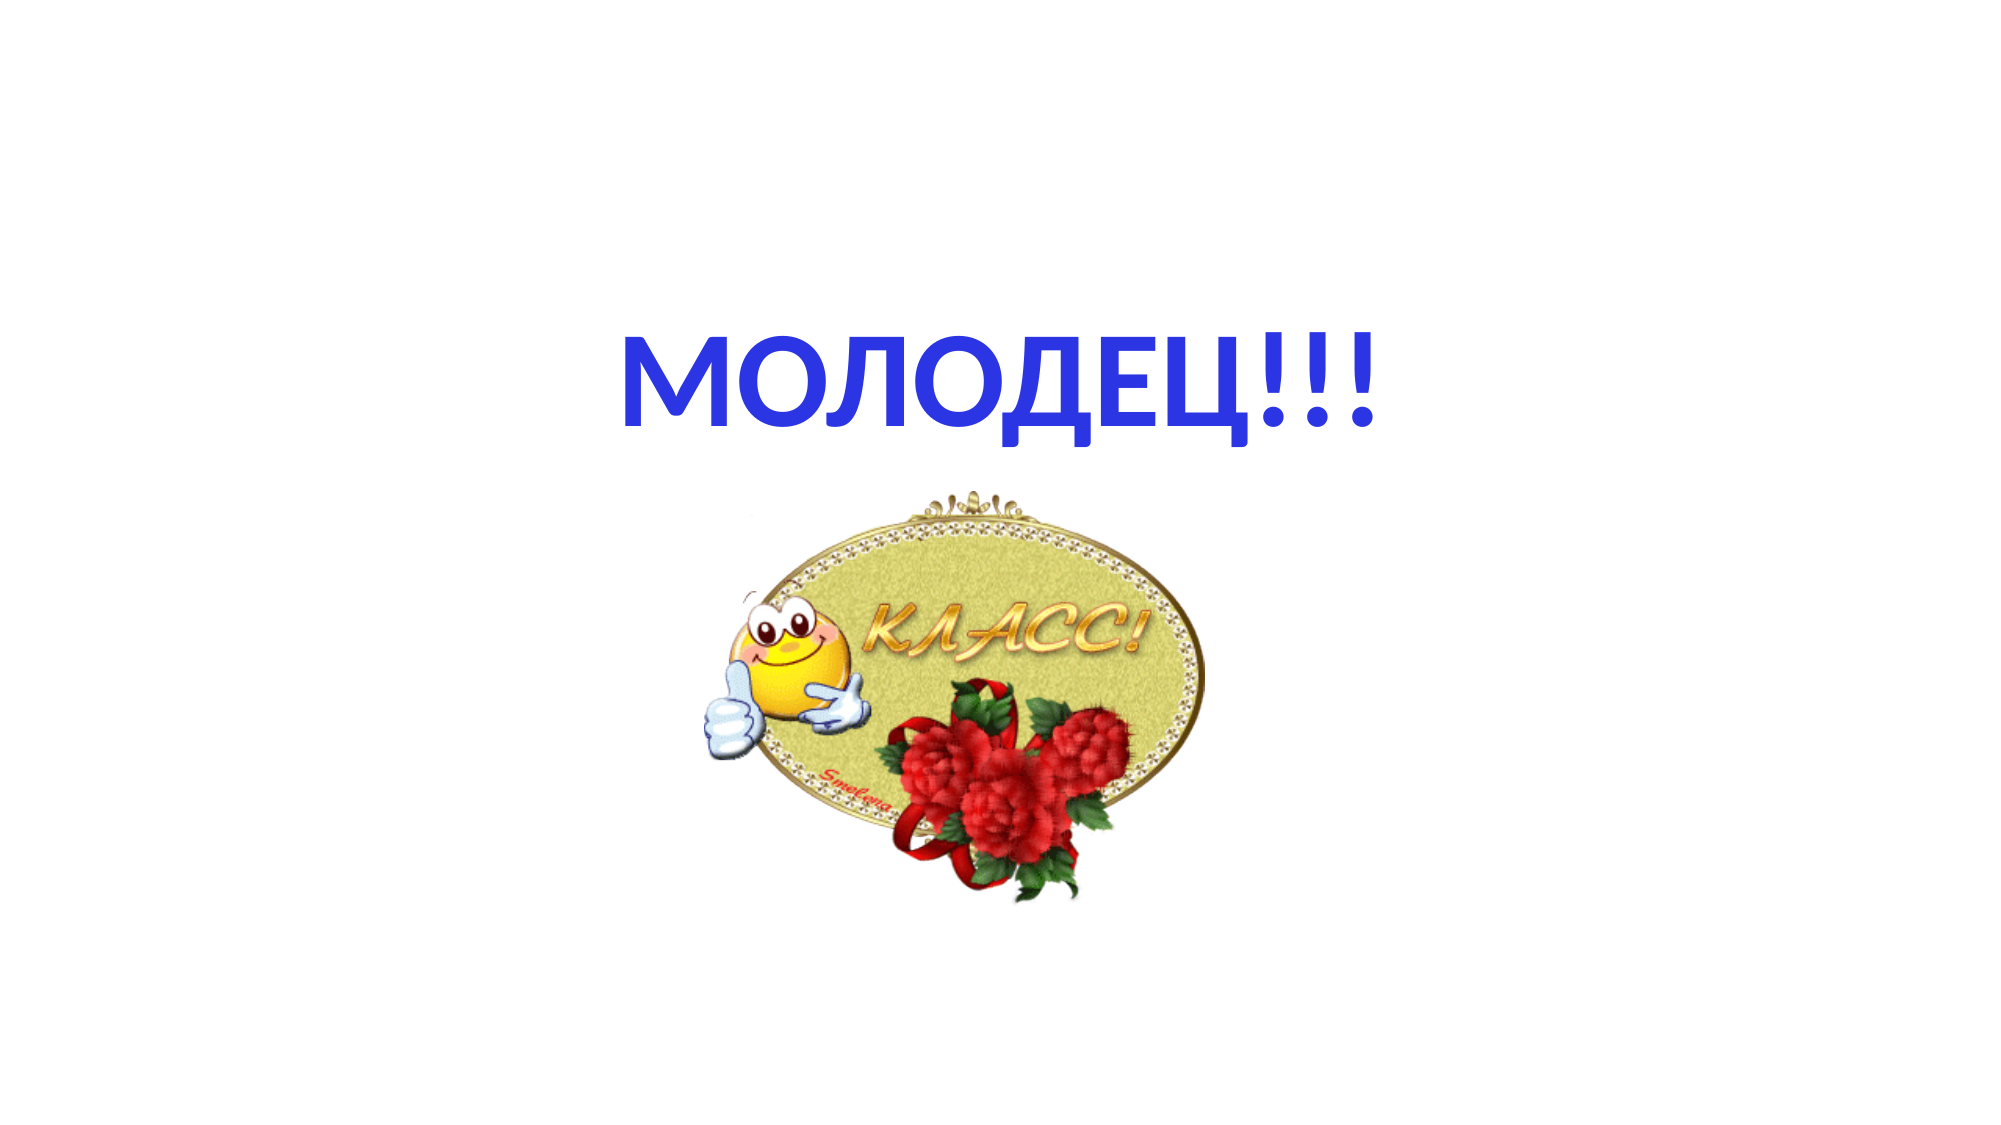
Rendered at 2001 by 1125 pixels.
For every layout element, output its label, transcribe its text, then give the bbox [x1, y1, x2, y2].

picture [704, 491, 1205, 908]
list МОЛОДЕЦ!!! [138, 299, 1864, 1014]
